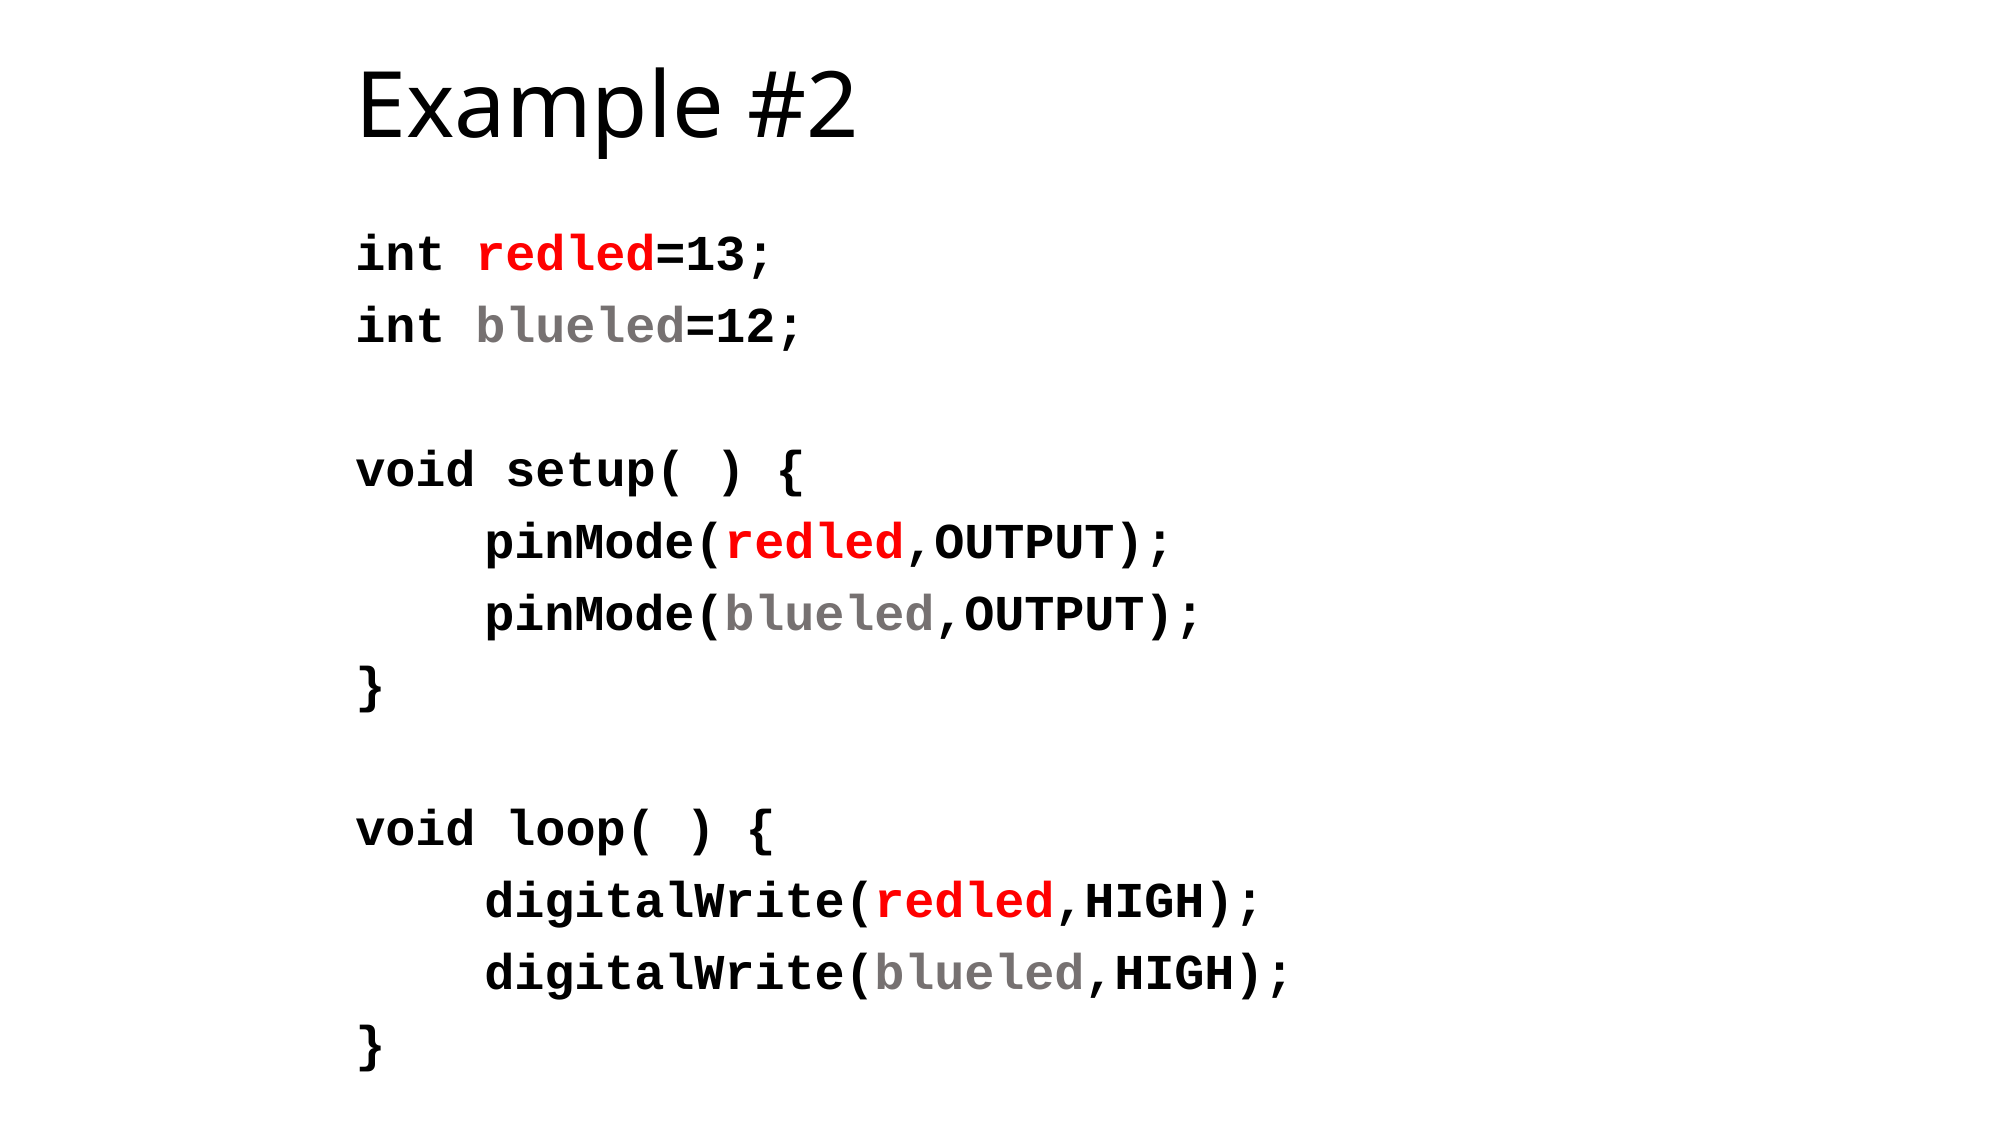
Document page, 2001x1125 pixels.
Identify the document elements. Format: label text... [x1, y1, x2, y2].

list int redled=13; int blueled=12; void setup( ) { pinMode(redled,OUTPUT); pinMode(blueled,OUTPUT); } void loop( ) { digitalWrite(redled,HIGH); digitalWrite(blueled,HIGH); } [340, 220, 1660, 1083]
title Example #2 [340, 0, 1660, 220]
